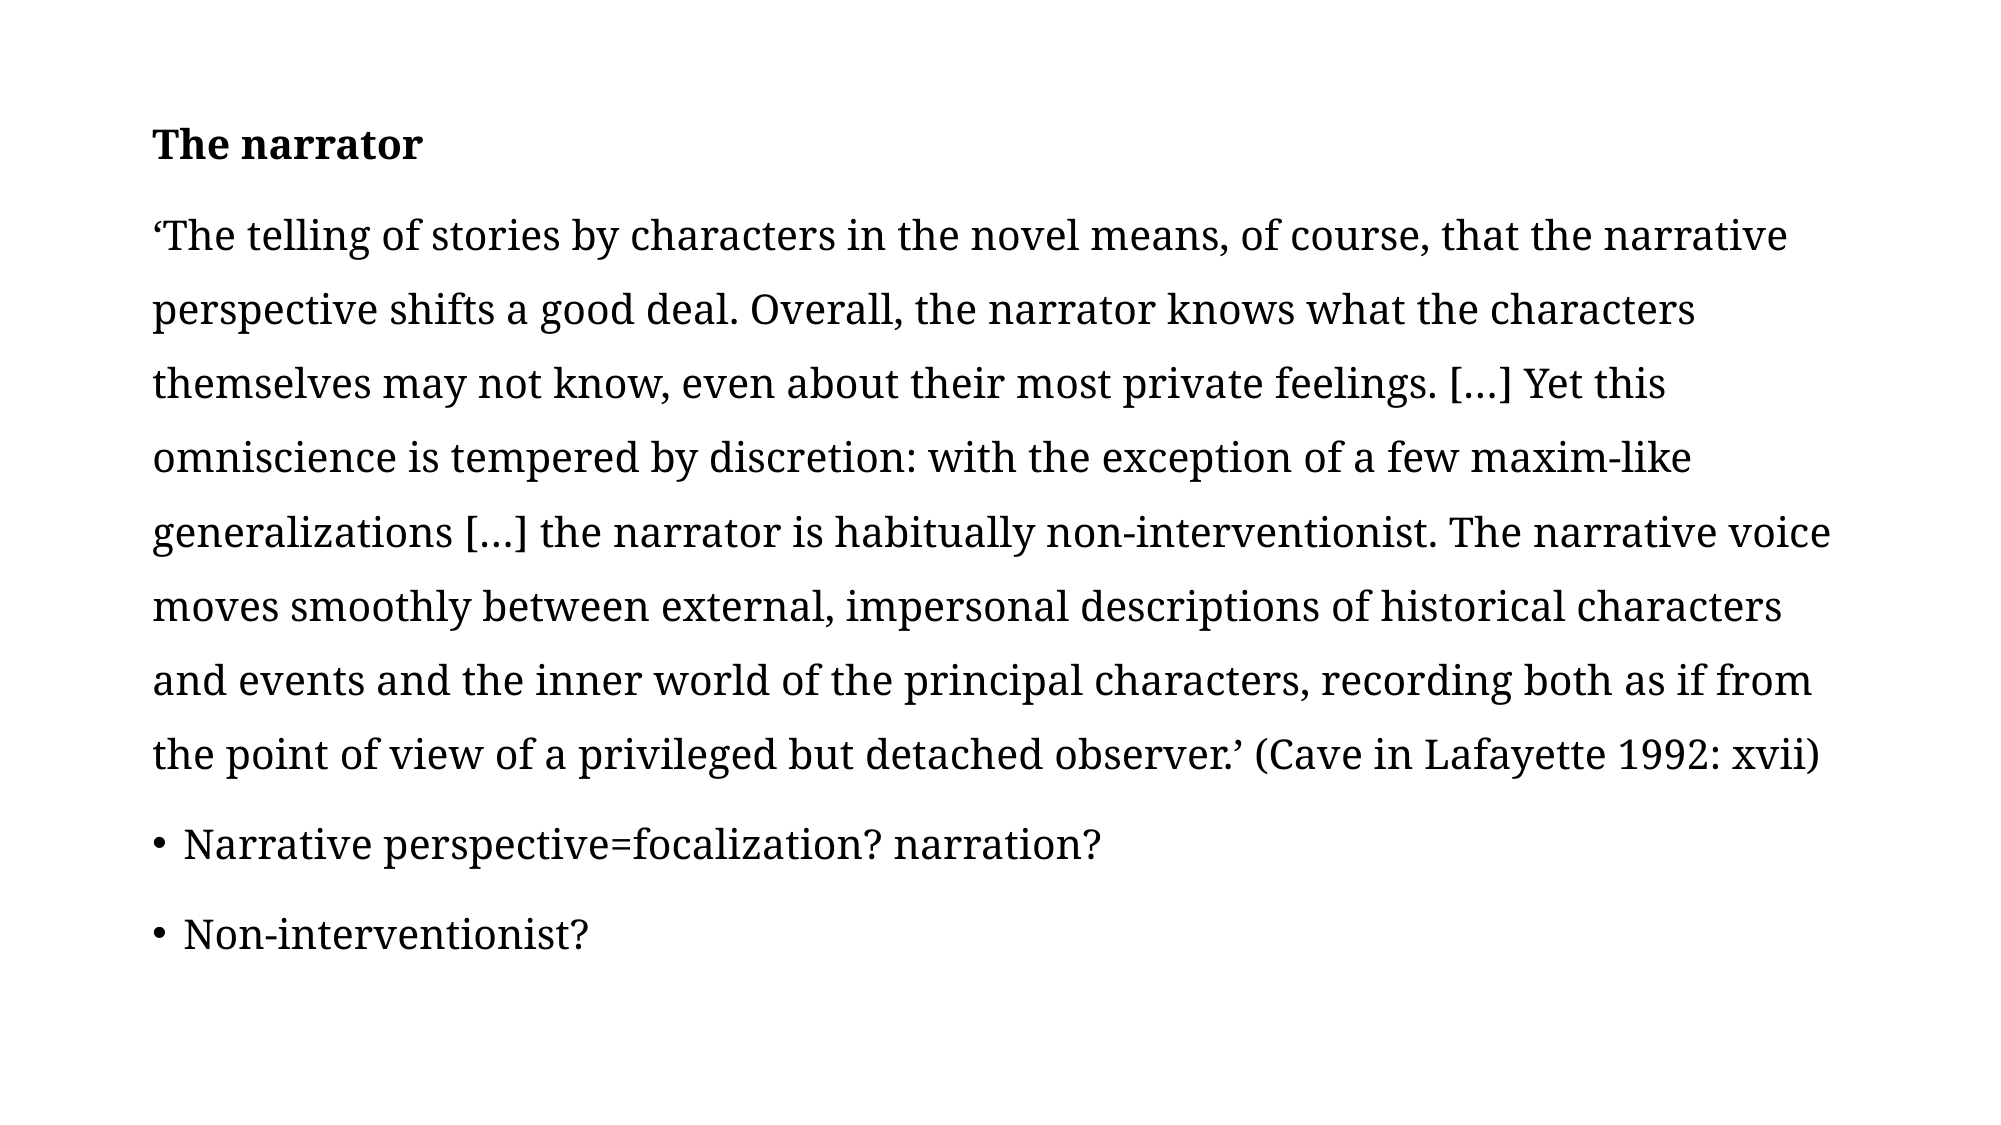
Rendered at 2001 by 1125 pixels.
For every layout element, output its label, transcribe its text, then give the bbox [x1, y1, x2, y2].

list The narrator ‘The telling of stories by characters in the novel means, of course, that the narrative perspective shifts a good deal. Overall, the narrator knows what the characters themselves may not know, even about their most private feelings. […] Yet this omniscience is tempered by discretion: with the exception of a few maxim-like generalizations […] the narrator is habitually non-interventionist. The narrative voice moves smoothly between external, impersonal descriptions of historical characters and events and the inner world of the principal characters, recording both as if from the point of view of a privileged but detached observer.’ (Cave in Lafayette 1992: xvii) Narrative perspective=focalization? narration? Non-interventionist? [137, 116, 1863, 1014]
